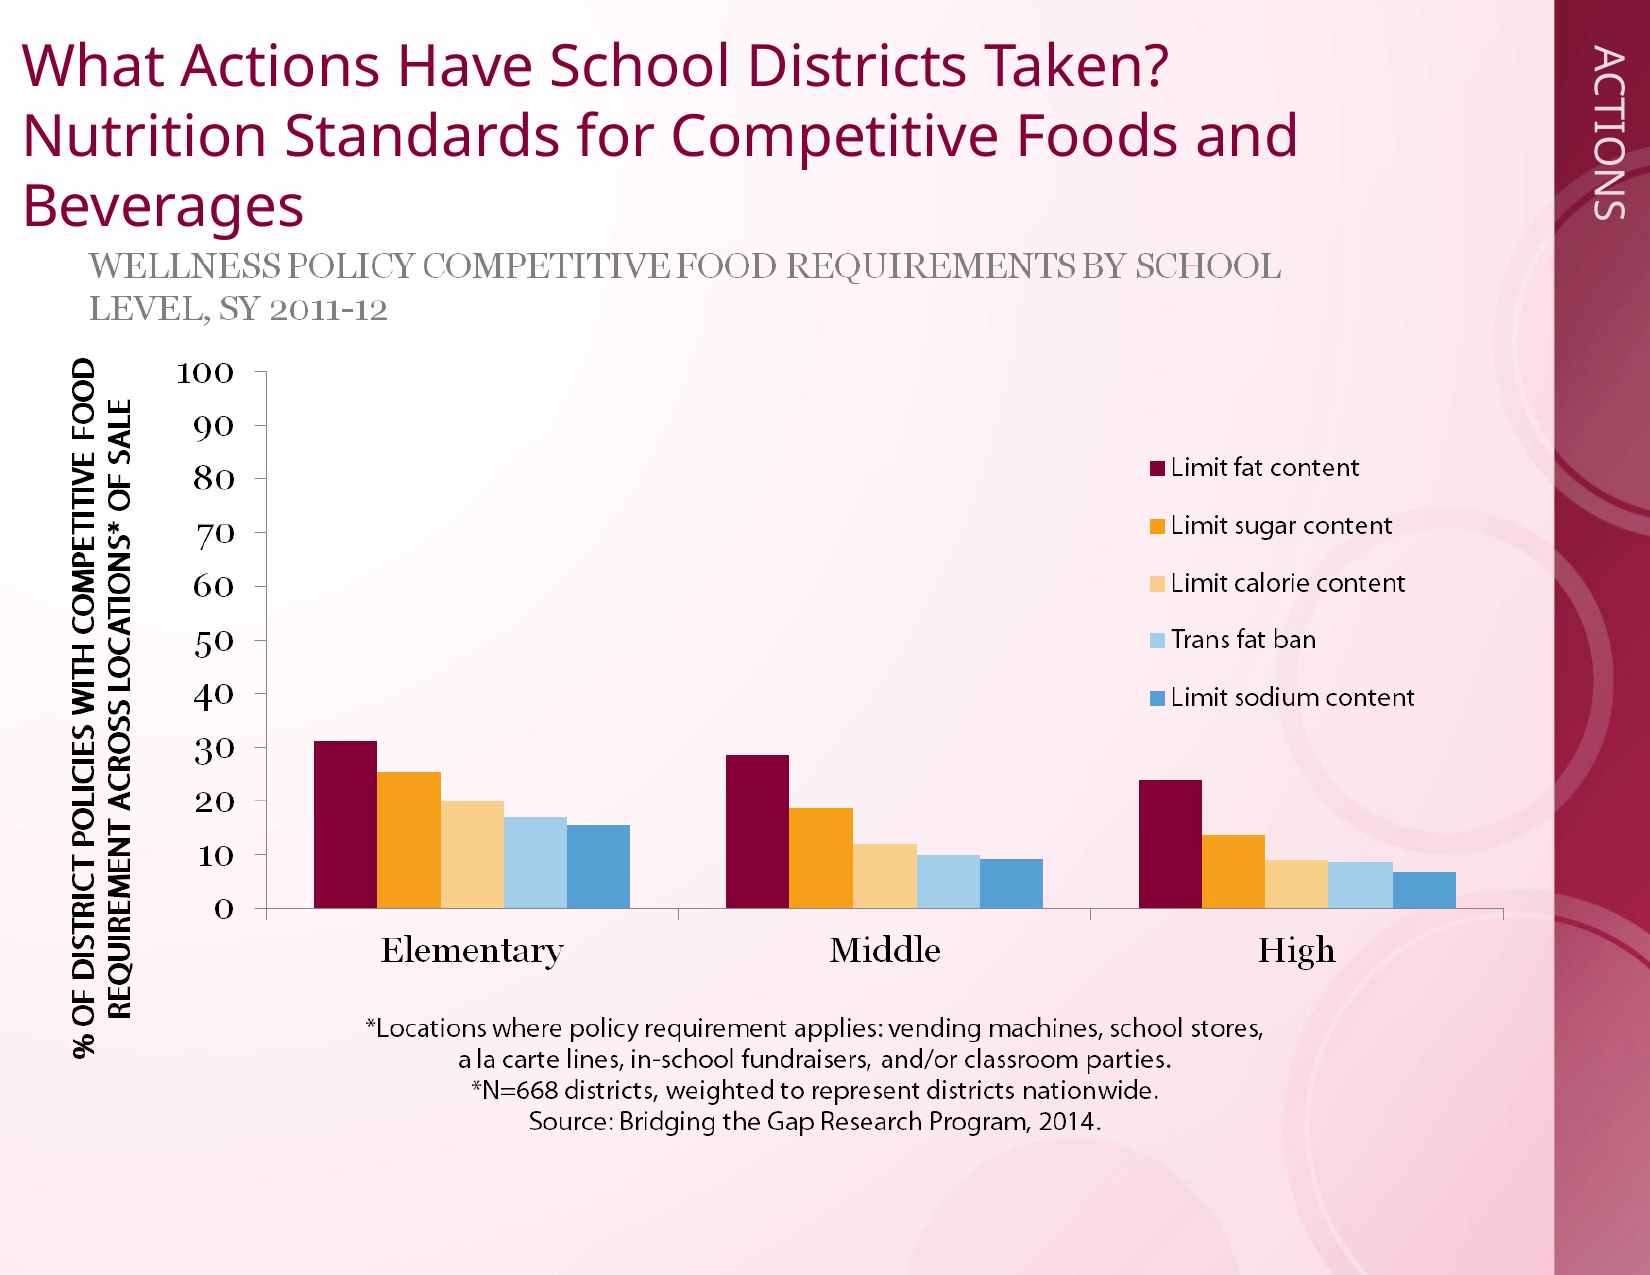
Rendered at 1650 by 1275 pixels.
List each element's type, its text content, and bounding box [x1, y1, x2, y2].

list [33, 231, 1531, 1180]
picture [0, 0, 1650, 1275]
text_box What Actions Have School Districts Taken? Nutrition Standards for Competitive Foods and Beverages [6, 68, 1575, 198]
